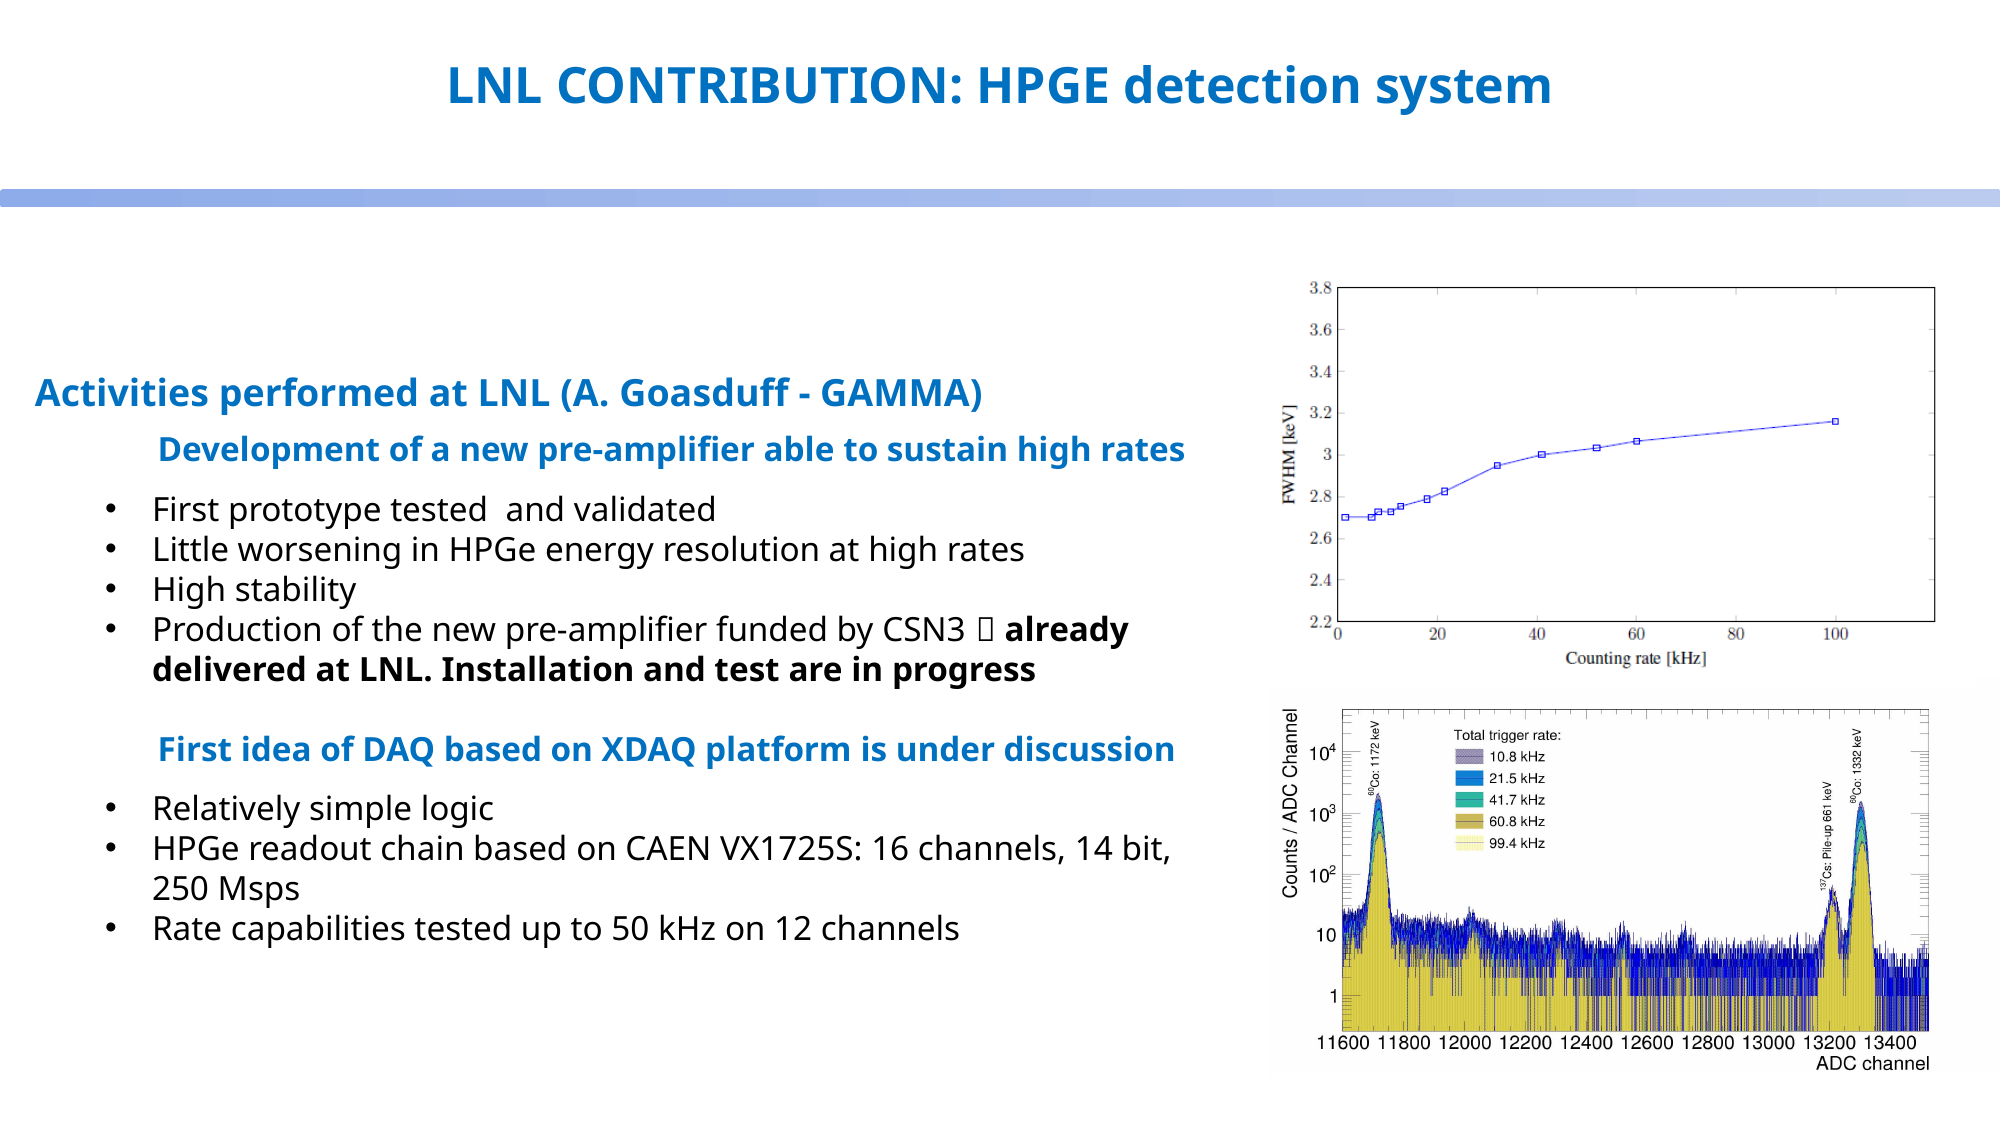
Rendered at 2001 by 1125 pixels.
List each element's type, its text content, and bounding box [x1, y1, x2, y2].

text_box Development of a new pre-amplifier able to sustain high rates First prototype tested and validated Little worsening in HPGe energy resolution at high rates High stability Production of the new pre-amplifier funded by CSN3  already delivered at LNL. Installation and test are in progress First idea of DAQ based on XDAQ platform is under discussion Relatively simple logic HPGe readout chain based on CAEN VX1725S: 16 channels, 14 bit, 250 Msps Rate capabilities tested up to 50 kHz on 12 channels [90, 375, 1235, 1040]
text_box LNL CONTRIBUTION: HPGE detection system [431, 46, 1569, 121]
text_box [1256, 265, 1978, 686]
picture [1267, 675, 2000, 1079]
text_box Activities performed at LNL (A. Goasduff - GAMMA) [19, 361, 999, 421]
text_box [0, 187, 2000, 209]
